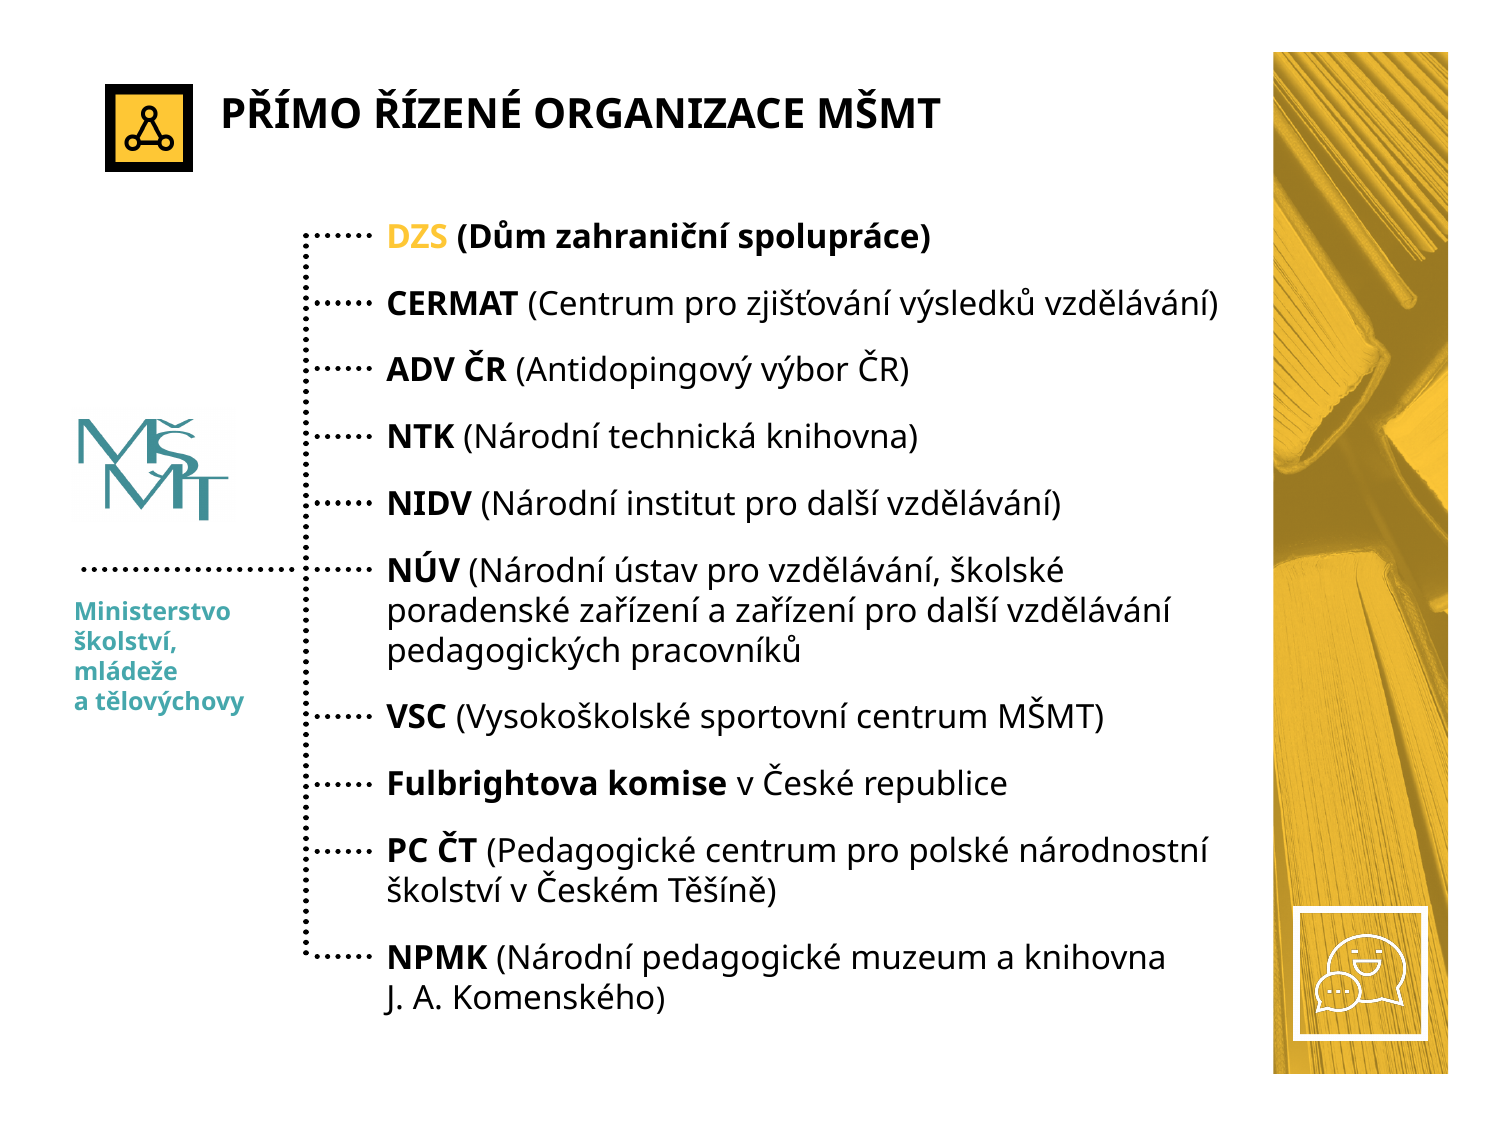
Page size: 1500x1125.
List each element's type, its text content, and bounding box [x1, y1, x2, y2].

picture [71, 407, 236, 523]
text_box DZS (Dům zahraniční spolupráce) CERMAT (Centrum pro zjišťování výsledků vzdělávání) ADV ČR (Antidopingový výbor ČR) NTK (Národní technická knihovna) NIDV (Národní institut pro další vzdělávání) NÚV (Národní ústav pro vzdělávání, školské poradenské zařízení a zařízení pro další vzdělávání pedagogických pracovníků VSC (Vysokoškolské sportovní centrum MŠMT) Fulbrightova komise v České republice PC ČT (Pedagogické centrum pro polské národnostní školství v Českém Těšíně) NPMK (Národní pedagogické muzeum a knihovna J. A. Komenského) [386, 215, 1273, 1071]
picture [1273, 51, 1449, 1074]
text_box Ministerstvo školství, mládeže a tělovýchovy [73, 595, 272, 811]
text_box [104, 84, 1043, 172]
